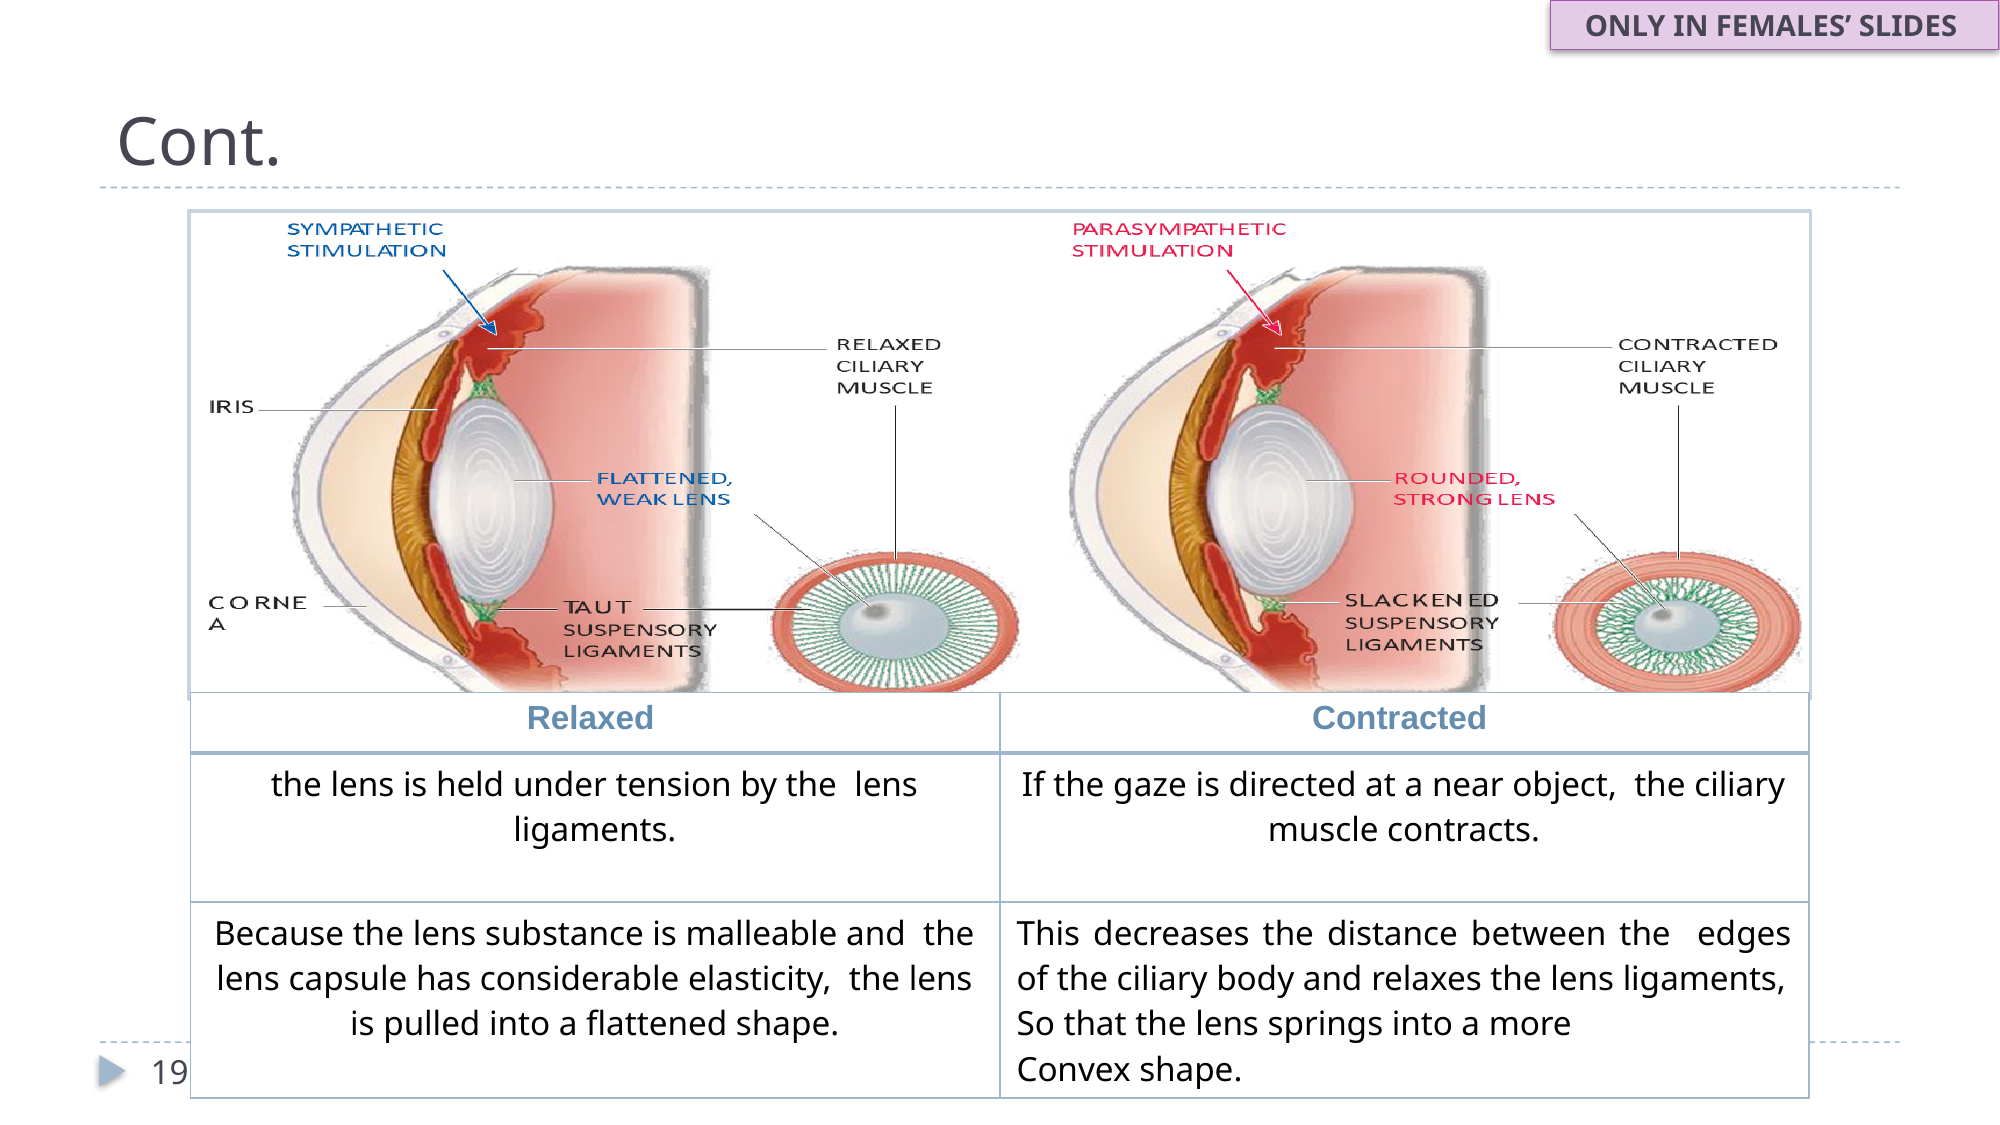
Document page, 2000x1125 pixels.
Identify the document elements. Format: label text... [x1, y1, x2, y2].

picture [190, 212, 1810, 698]
table_header Contracted [1001, 712, 1808, 751]
slide_number 19 [133, 1042, 568, 1103]
text_box ONLY IN FEMALES’ SLIDES [1550, 0, 2000, 50]
table_cell This decreases the distance between the edges of the ciliary body and relaxes the lens ligaments, So that the lens springs into a more Convex shape. [1001, 903, 1808, 1097]
table_cell Because the lens substance is malleable and the lens capsule has considerable elasticity, the lens is pulled into a flattened shape. [191, 903, 999, 1097]
table_cell If the gaze is directed at a near object, the ciliary muscle contracts. [1001, 755, 1808, 901]
title Cont. [99, 24, 1900, 188]
table_cell the lens is held under tension by the lens ligaments. [191, 755, 999, 901]
table_header Relaxed [191, 711, 999, 751]
